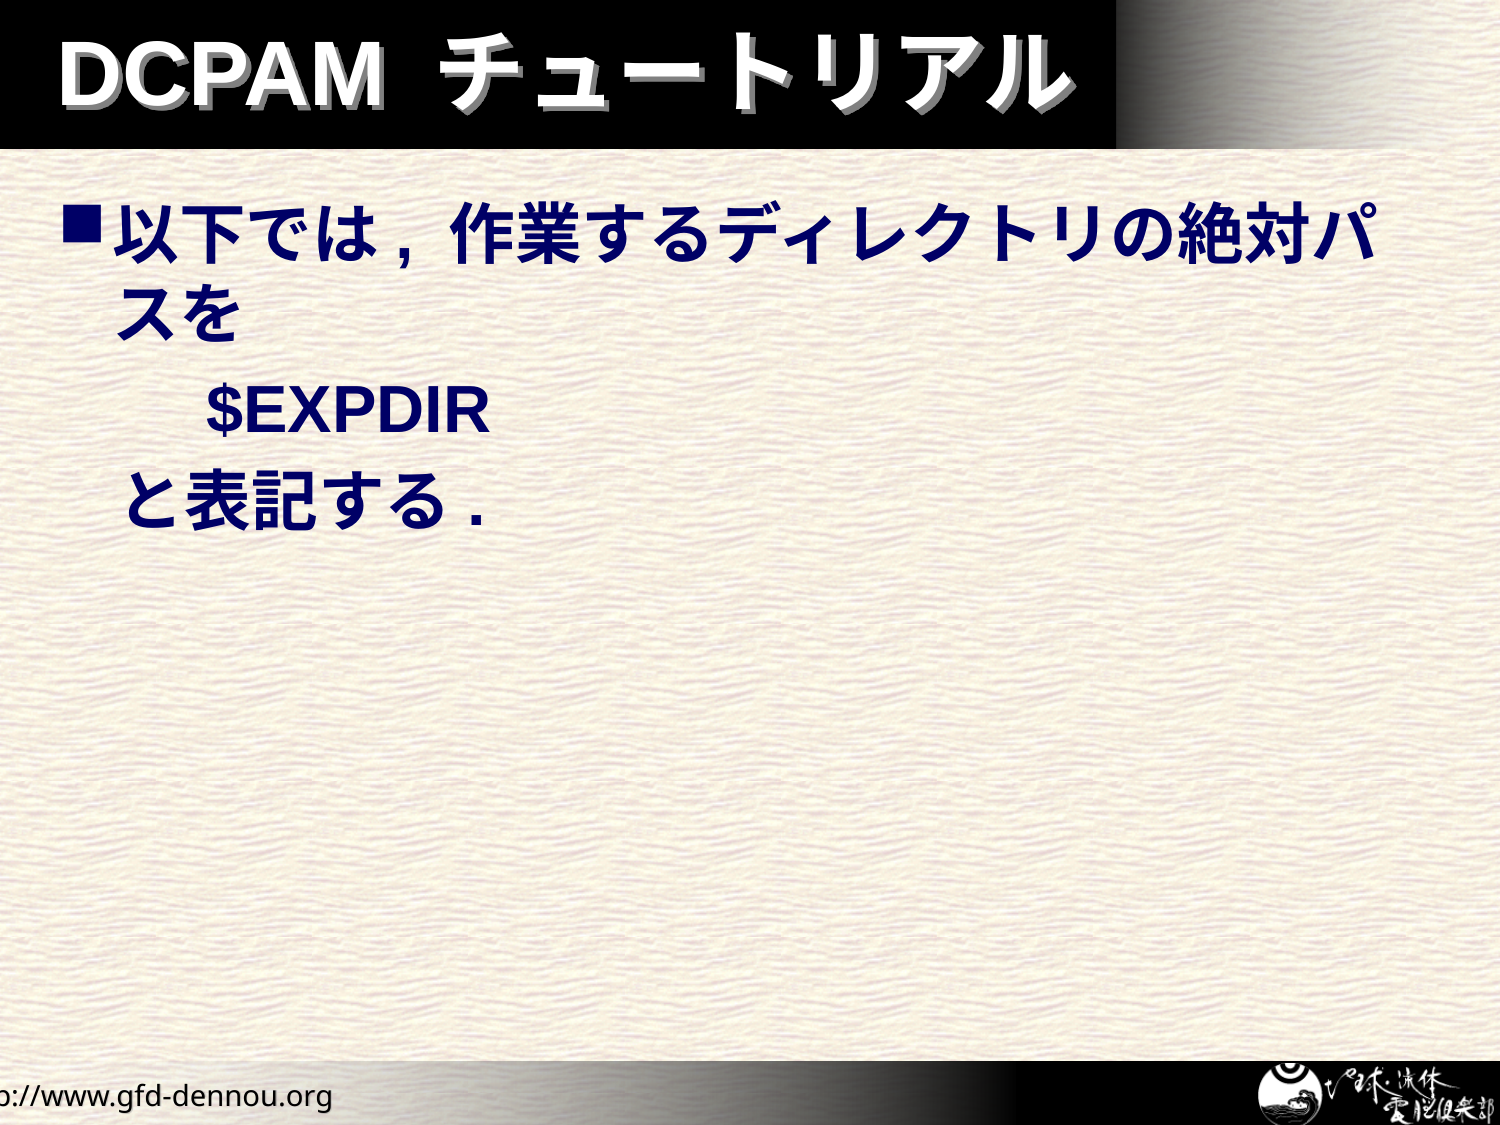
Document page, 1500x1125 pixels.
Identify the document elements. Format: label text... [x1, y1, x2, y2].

picture [0, 1093, 7, 1103]
list 以下では, 作業するディレクトリの絶対パスを $EXPDIR と表記する. [41, 184, 1459, 1035]
picture [0, 0, 1500, 1125]
title DCPAM チュートリアル [41, 0, 1376, 138]
picture [1257, 1063, 1500, 1125]
